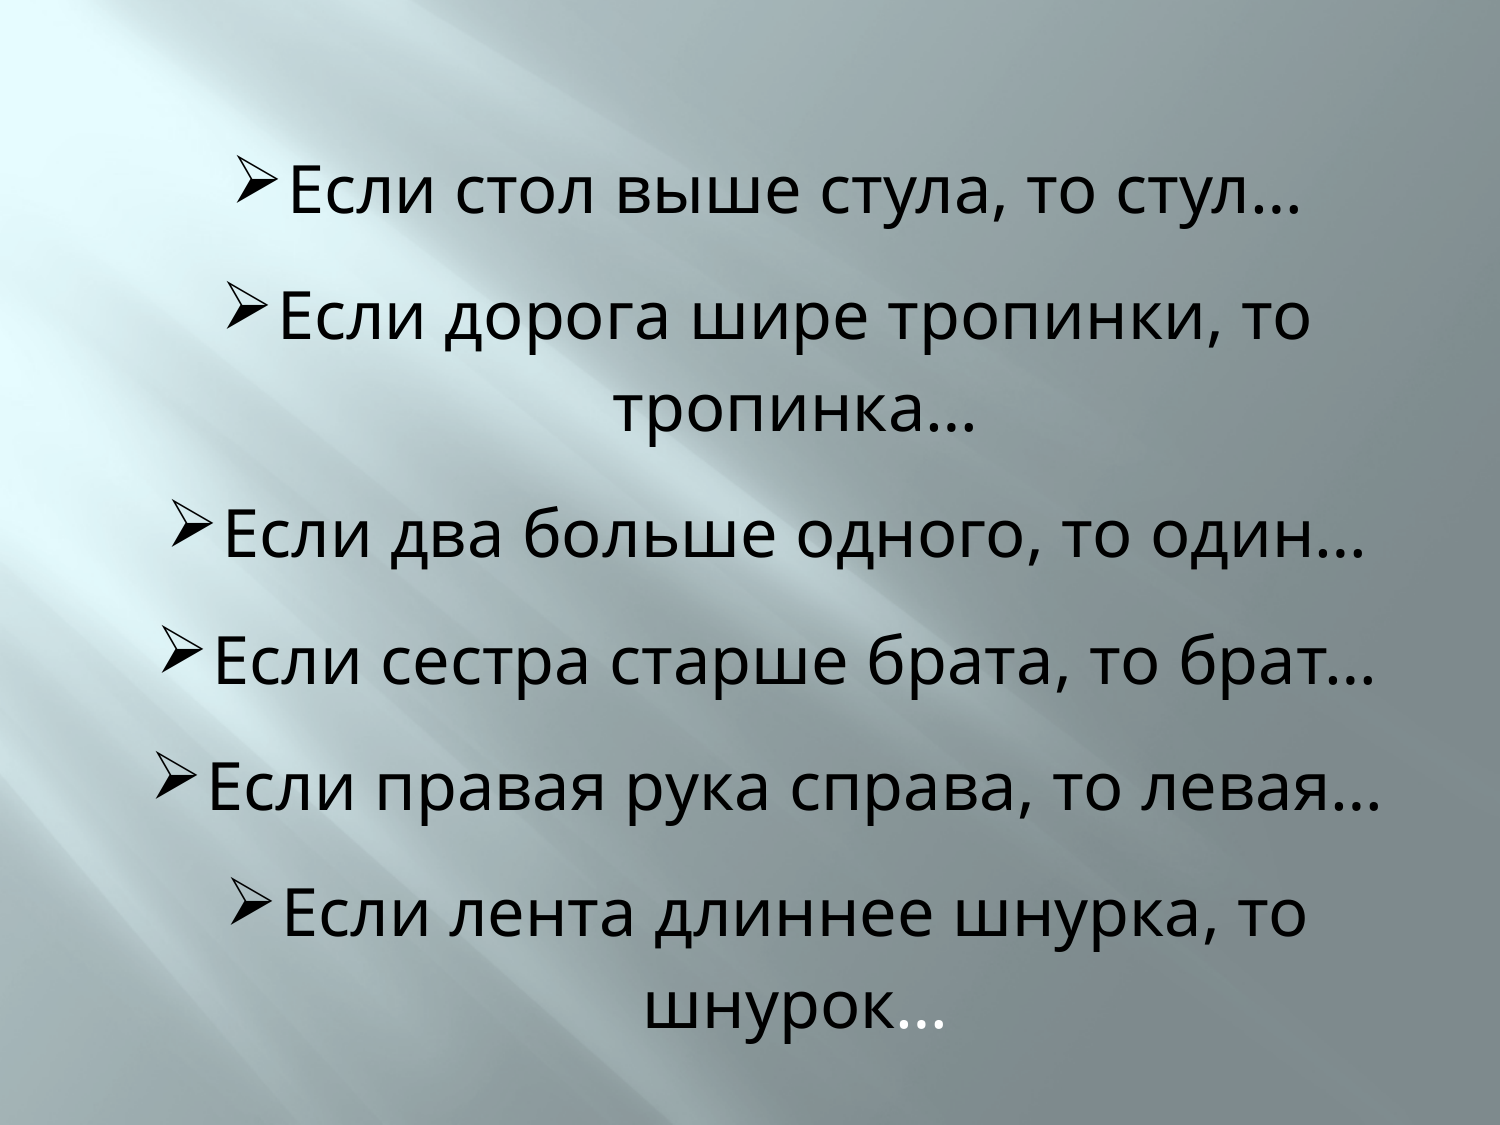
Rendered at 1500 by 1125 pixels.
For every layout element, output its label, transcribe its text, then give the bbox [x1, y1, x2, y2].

list Если стол выше стула, то стул… Если дорога шире тропинки, то тропинка… Если два больше одного, то один… Если сестра старше брата, то брат… Если правая рука справа, то левая… Если лента длиннее шнурка, то шнурок… [81, 23, 1454, 1091]
